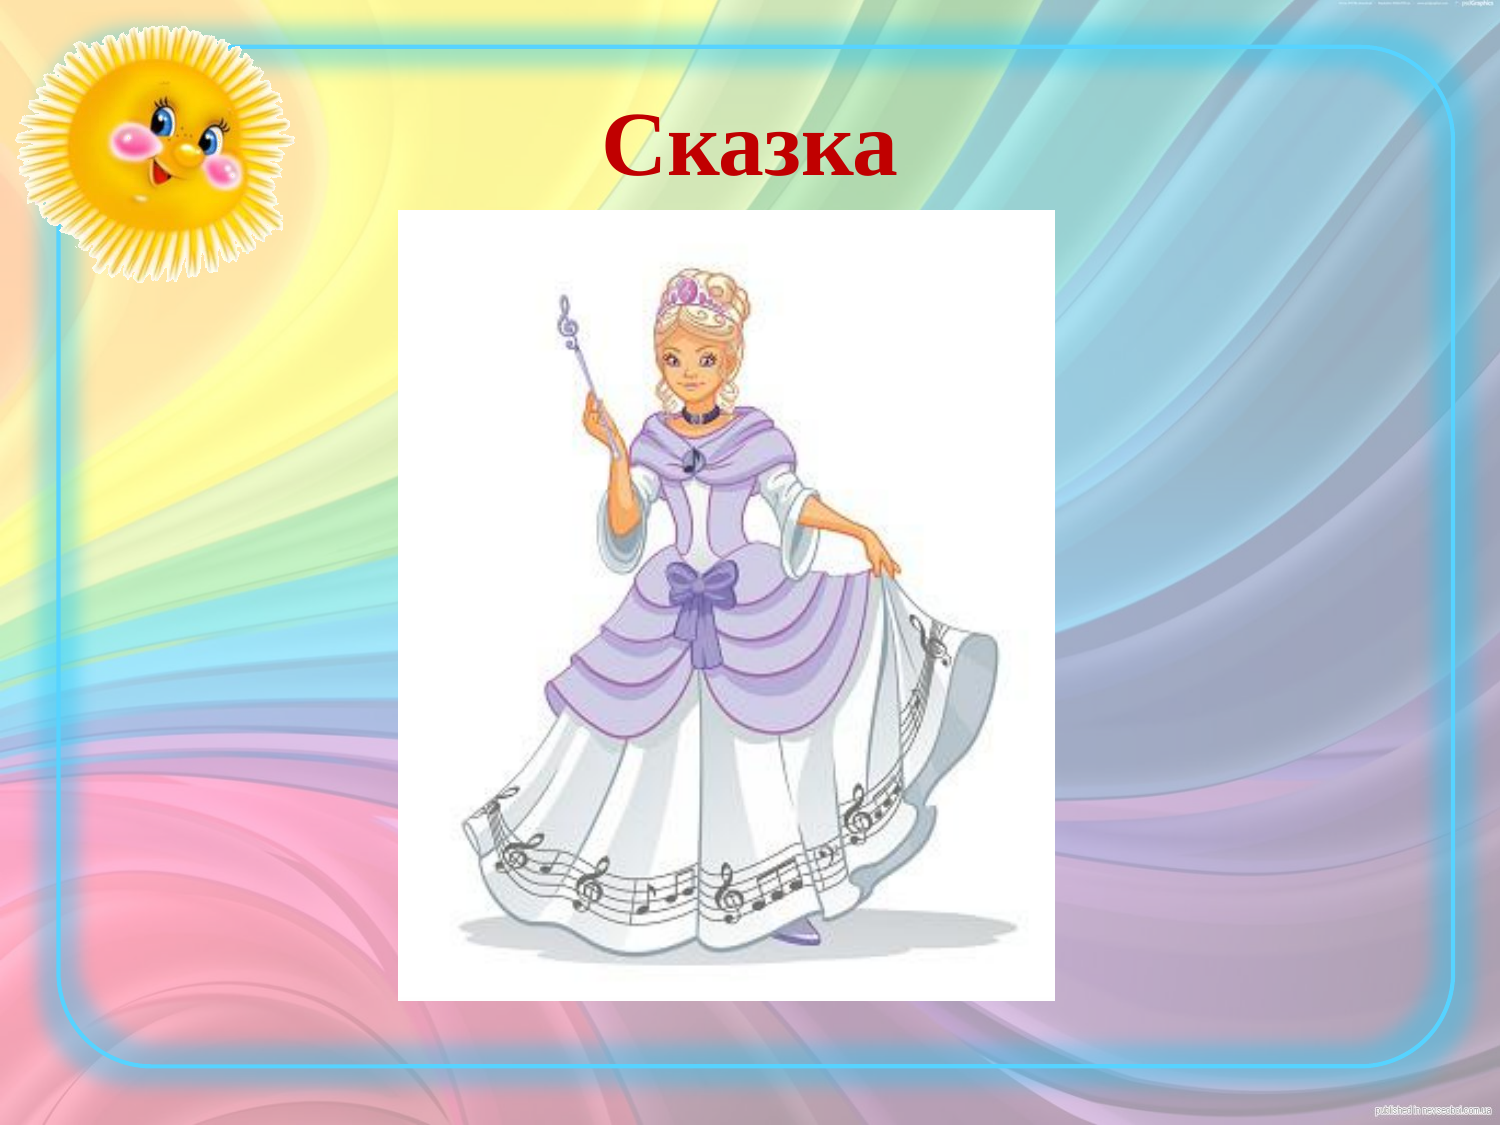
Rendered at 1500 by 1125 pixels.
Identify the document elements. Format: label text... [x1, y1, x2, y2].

picture [11, 11, 340, 340]
title Сказка [75, 45, 1425, 233]
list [398, 210, 1055, 1001]
